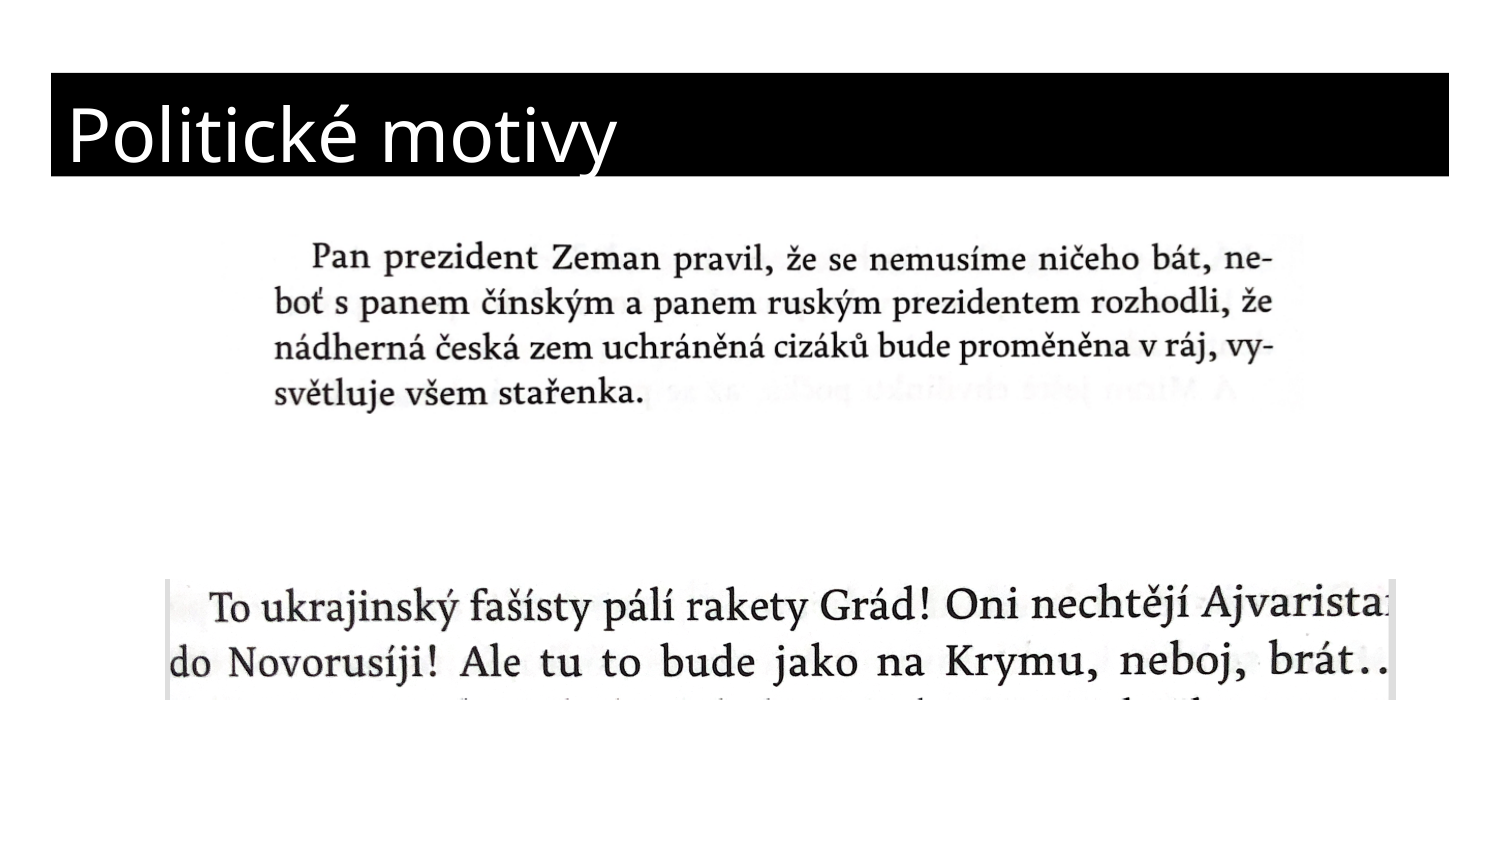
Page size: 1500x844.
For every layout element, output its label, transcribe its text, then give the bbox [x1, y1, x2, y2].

text_box [95, 222, 1466, 321]
picture [165, 579, 1396, 700]
picture [221, 233, 1304, 414]
title Politické motivy [51, 72, 1449, 177]
